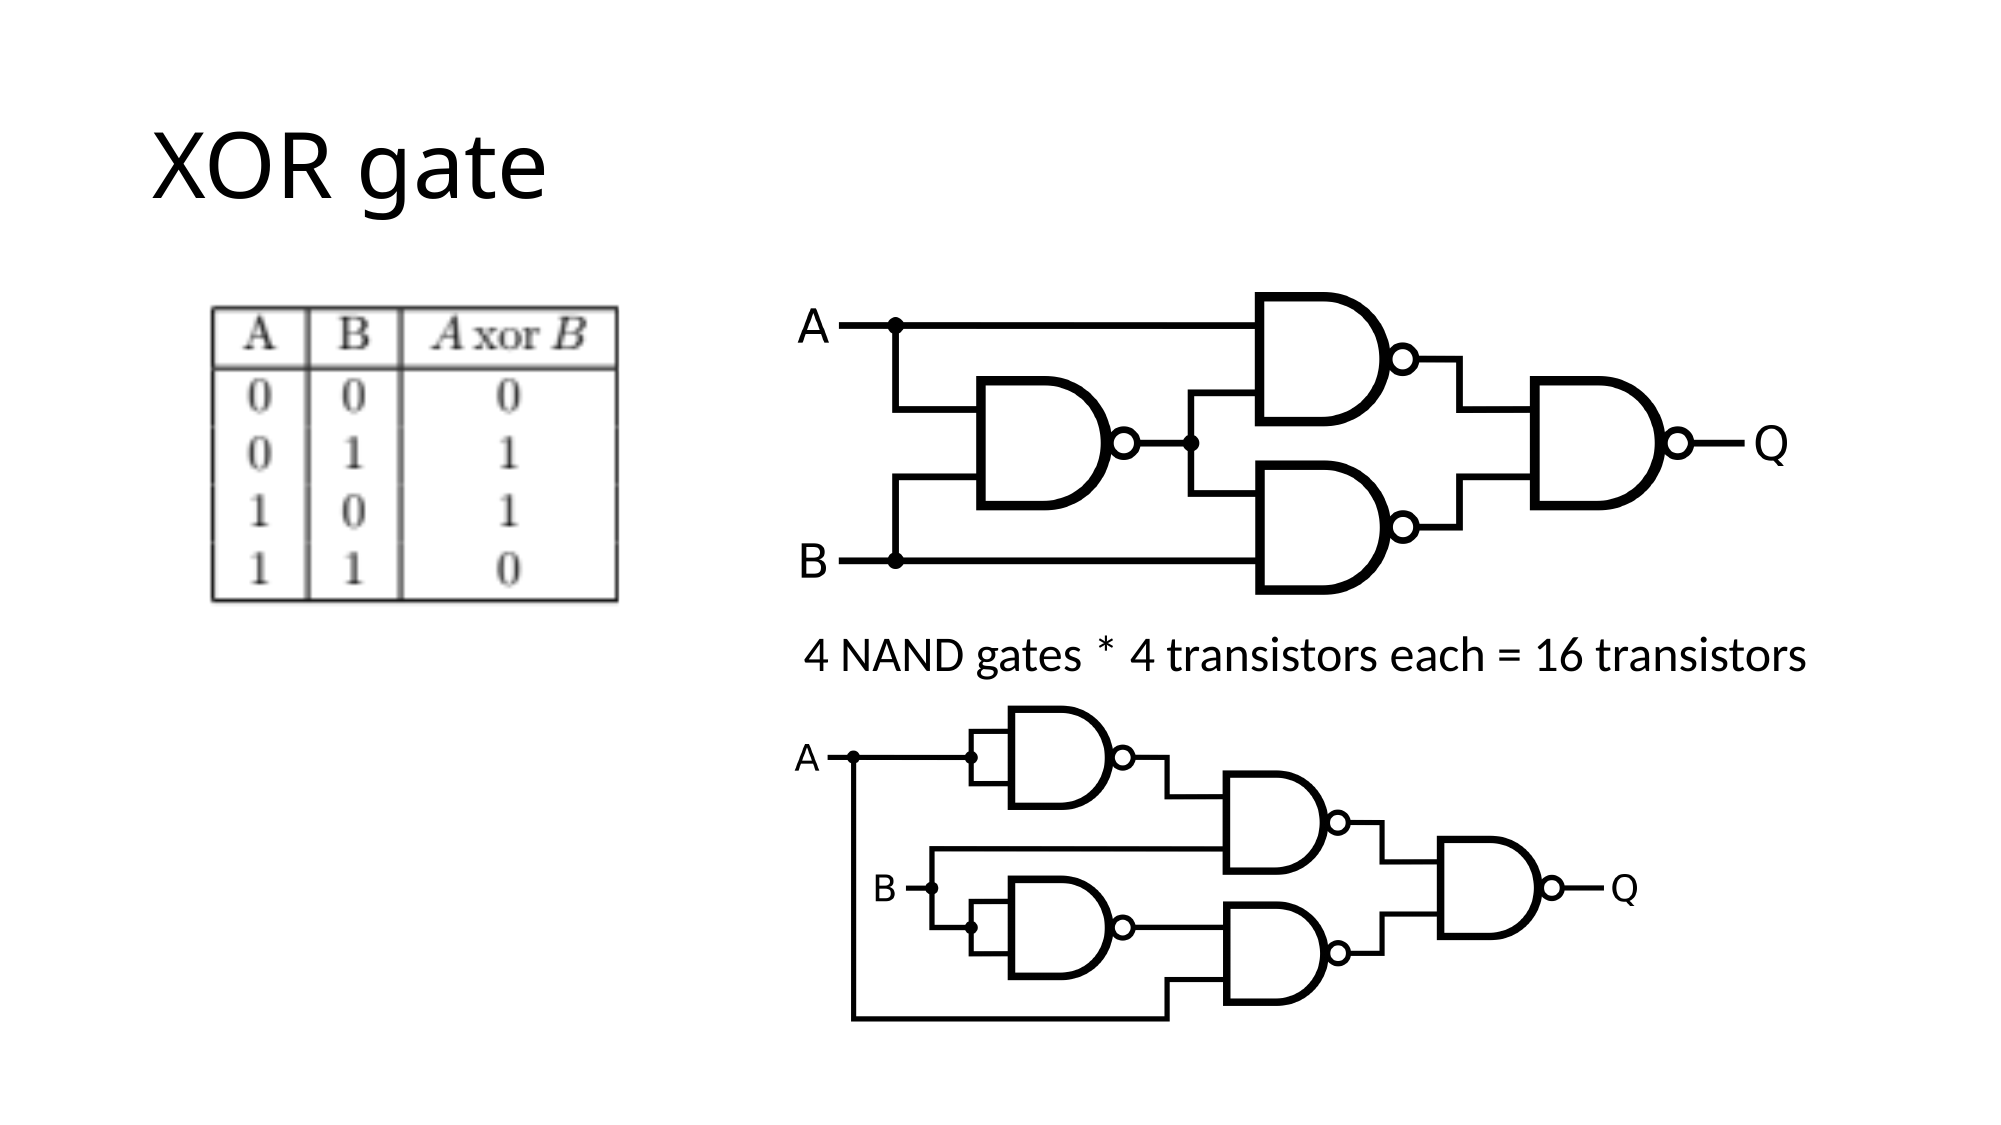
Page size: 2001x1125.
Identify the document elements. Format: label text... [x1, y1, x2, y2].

picture [205, 300, 620, 611]
picture [788, 275, 1795, 611]
text_box 4 NAND gates * 4 transistors each = 16 transistors [788, 614, 1960, 689]
title XOR gate [137, 59, 1863, 278]
picture [788, 692, 1650, 1084]
